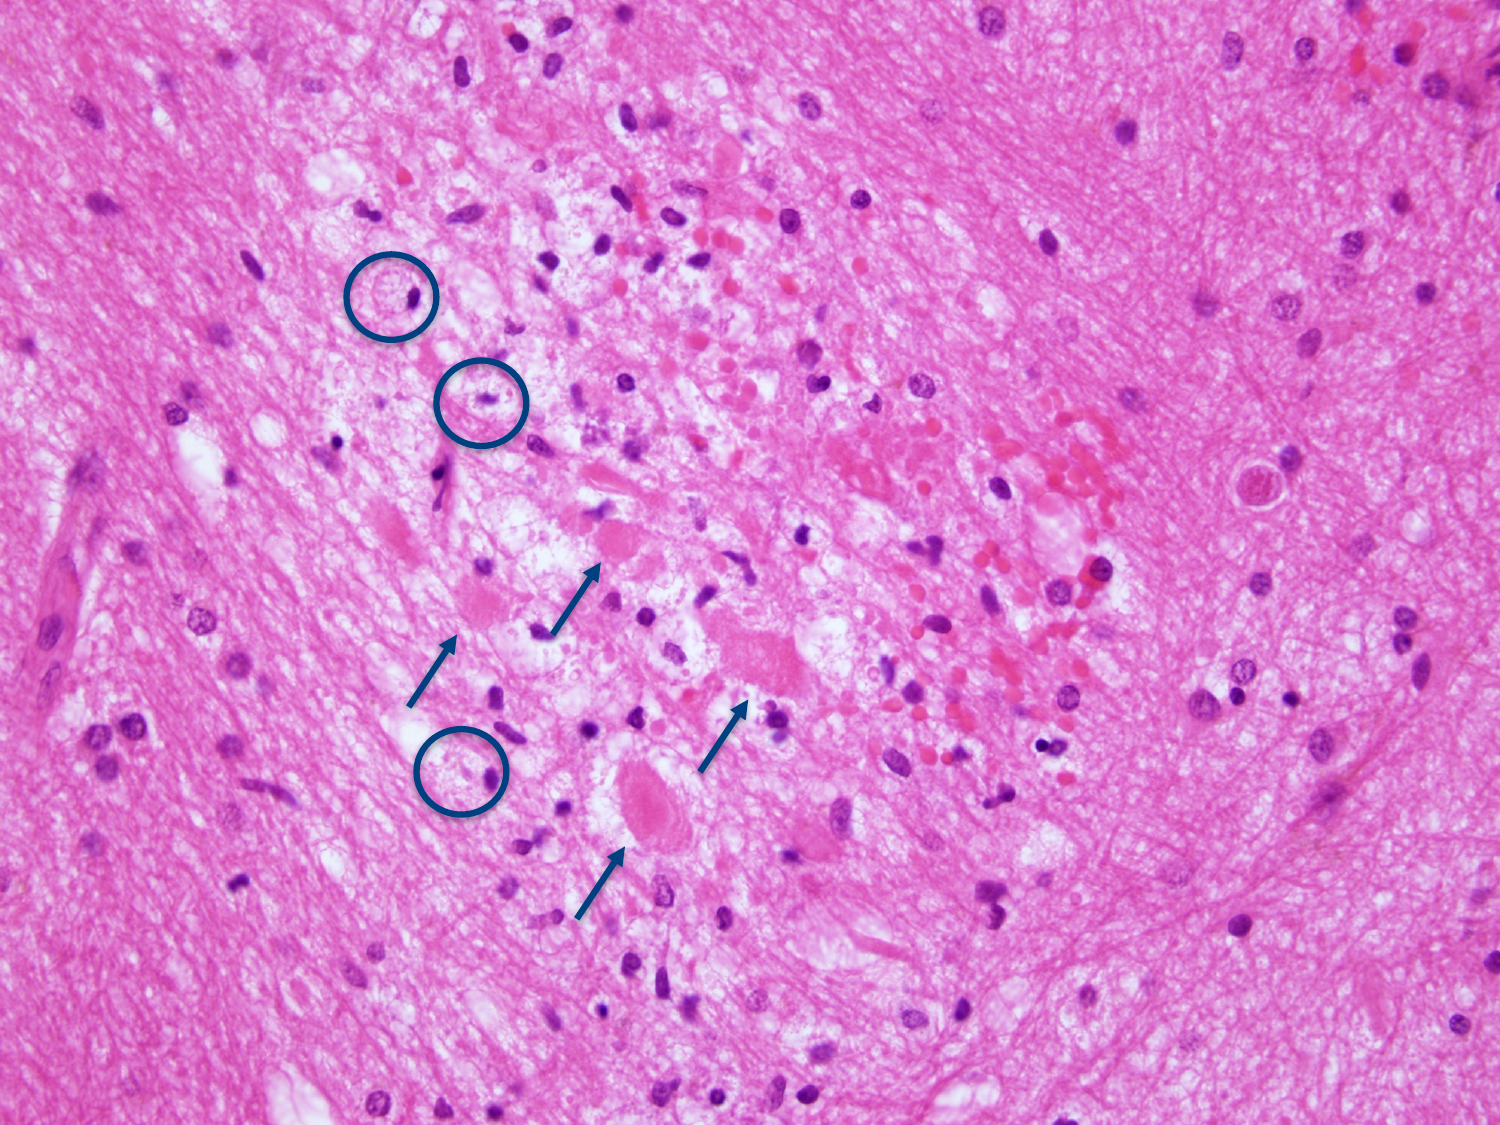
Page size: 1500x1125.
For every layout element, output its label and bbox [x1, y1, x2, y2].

text_box [346, 254, 527, 815]
text_box [408, 561, 749, 919]
picture [0, 0, 1500, 1125]
